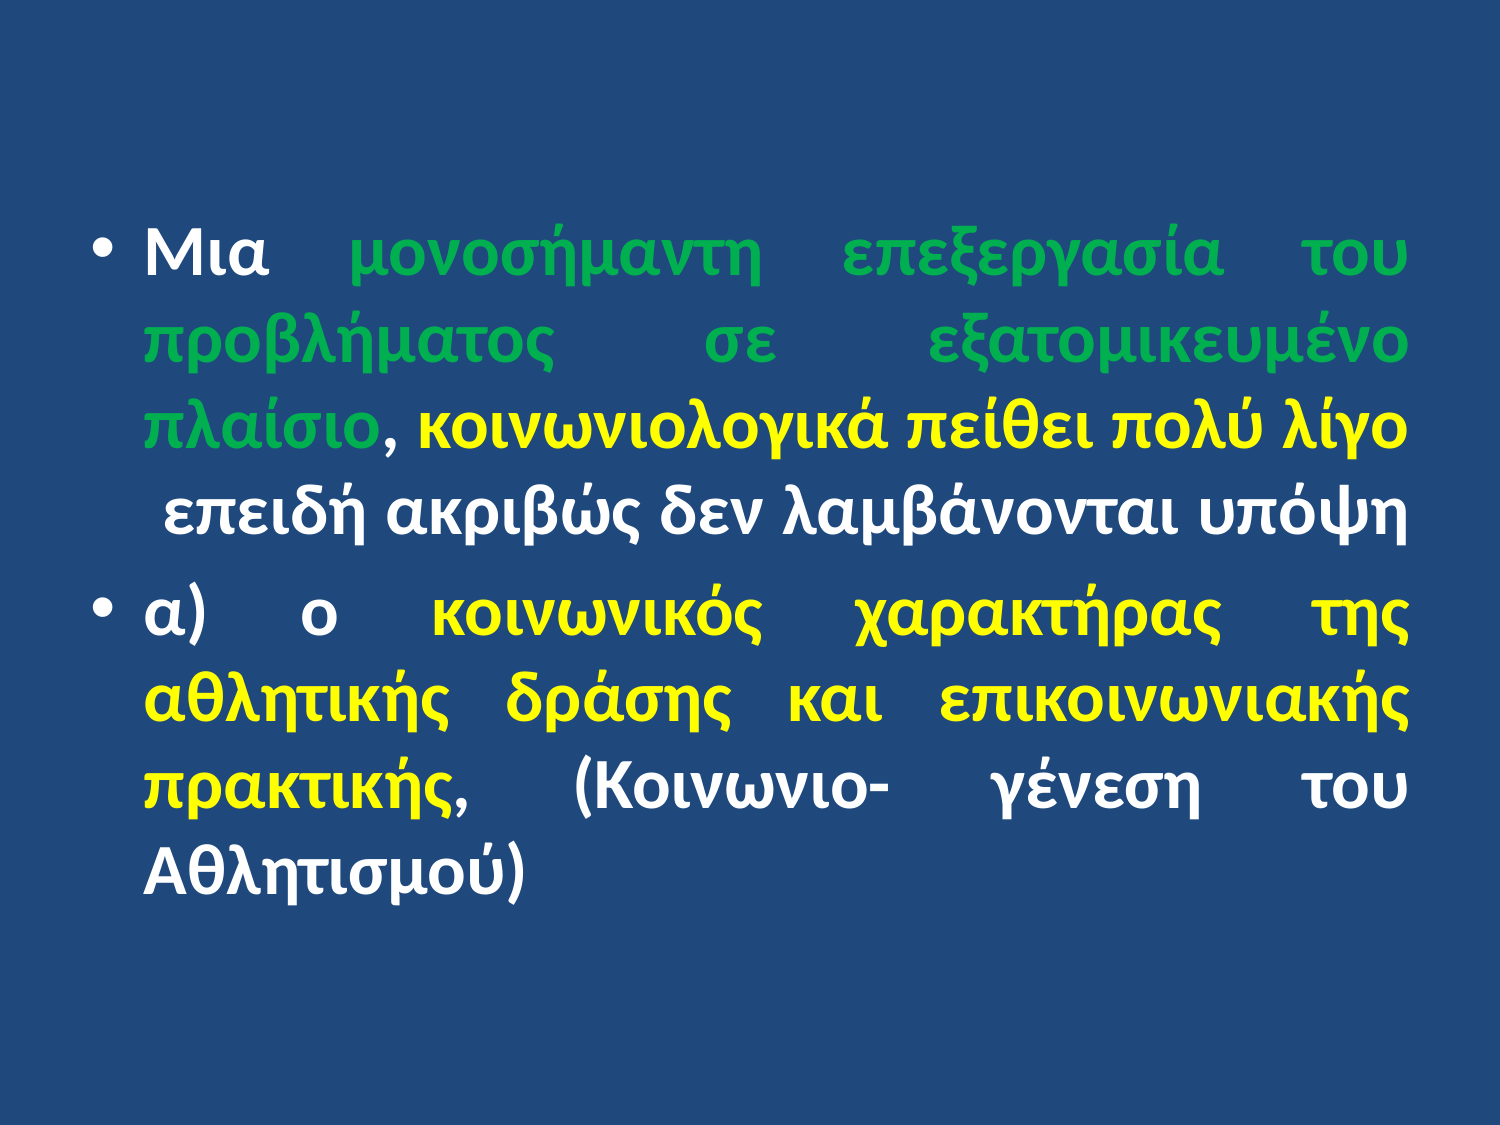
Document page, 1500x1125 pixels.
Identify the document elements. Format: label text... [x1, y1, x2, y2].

list Μια μονοσήμαντη επεξεργασία του προβλήματος σε εξατομικευμένο πλαίσιο, κοινωνιολογικά πείθει πολύ λίγο επειδή ακριβώς δεν λαμβάνονται υπόψη α) ο κοινωνικός χαρακτήρας της αθλητικής δράσης και επικοινωνιακής πρακτικής, (Κοινωνιο- γένεση του Αθλητισμού) [75, 196, 1425, 1005]
